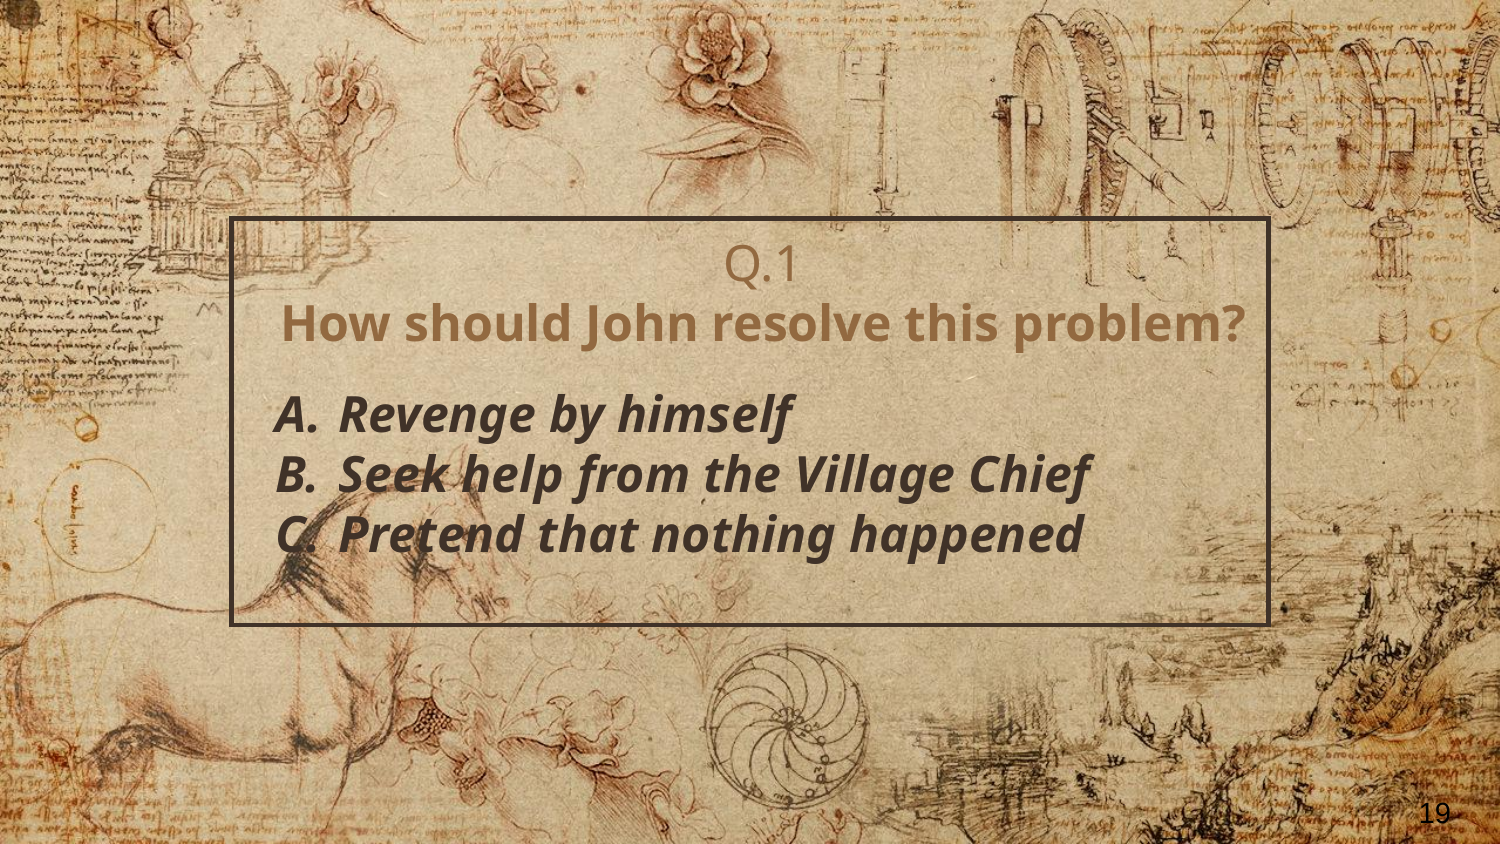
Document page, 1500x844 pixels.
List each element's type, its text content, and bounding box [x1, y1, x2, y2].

subtitle Revenge by himself Seek help from the Village Chief Pretend that nothing happened [248, 366, 1212, 597]
slide_number 19 [1403, 779, 1494, 844]
title Q.1 How should John resolve this problem? [248, 199, 1279, 367]
picture [0, 0, 1500, 844]
